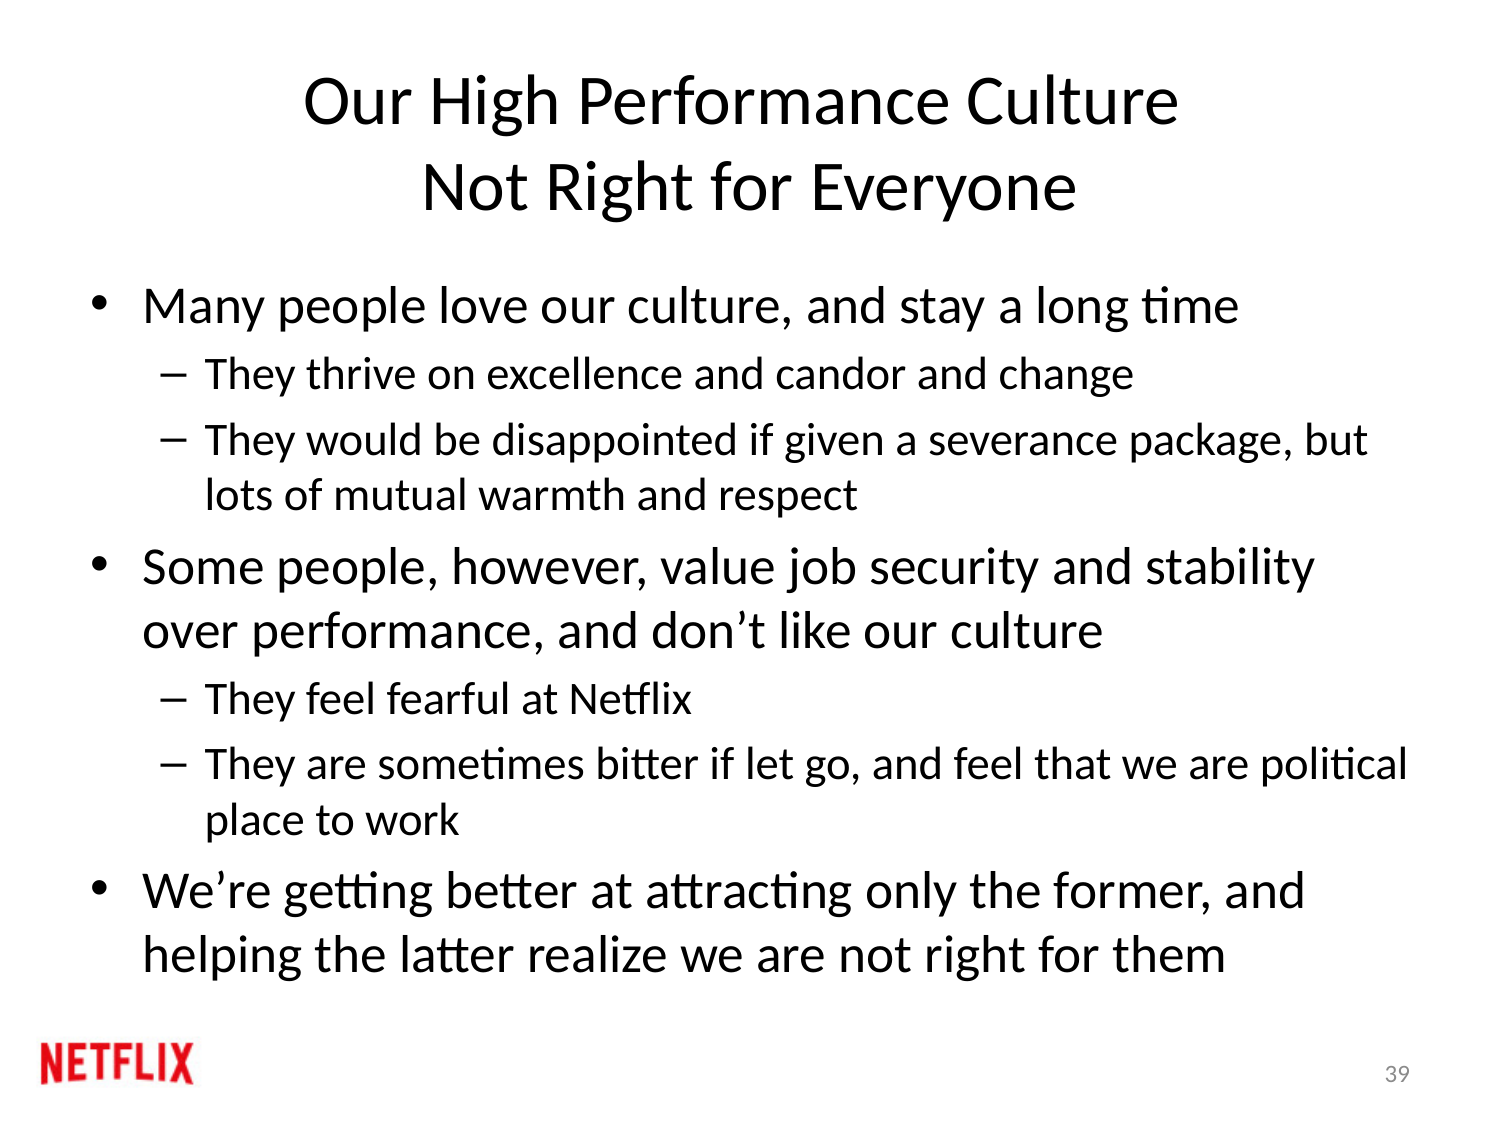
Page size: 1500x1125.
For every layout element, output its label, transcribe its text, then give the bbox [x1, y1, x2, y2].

list Many people love our culture, and stay a long time They thrive on excellence and candor and change They would be disappointed if given a severance package, but lots of mutual warmth and respect Some people, however, value job security and stability over performance, and don’t like our culture They feel fearful at Netflix They are sometimes bitter if let go, and feel that we are political place to work We’re getting better at attracting only the former, and helping the latter realize we are not right for them [75, 262, 1425, 1005]
title Our High Performance Culture Not Right for Everyone [75, 45, 1425, 233]
slide_number 39 [1074, 1042, 1425, 1103]
picture [24, 1024, 211, 1104]
